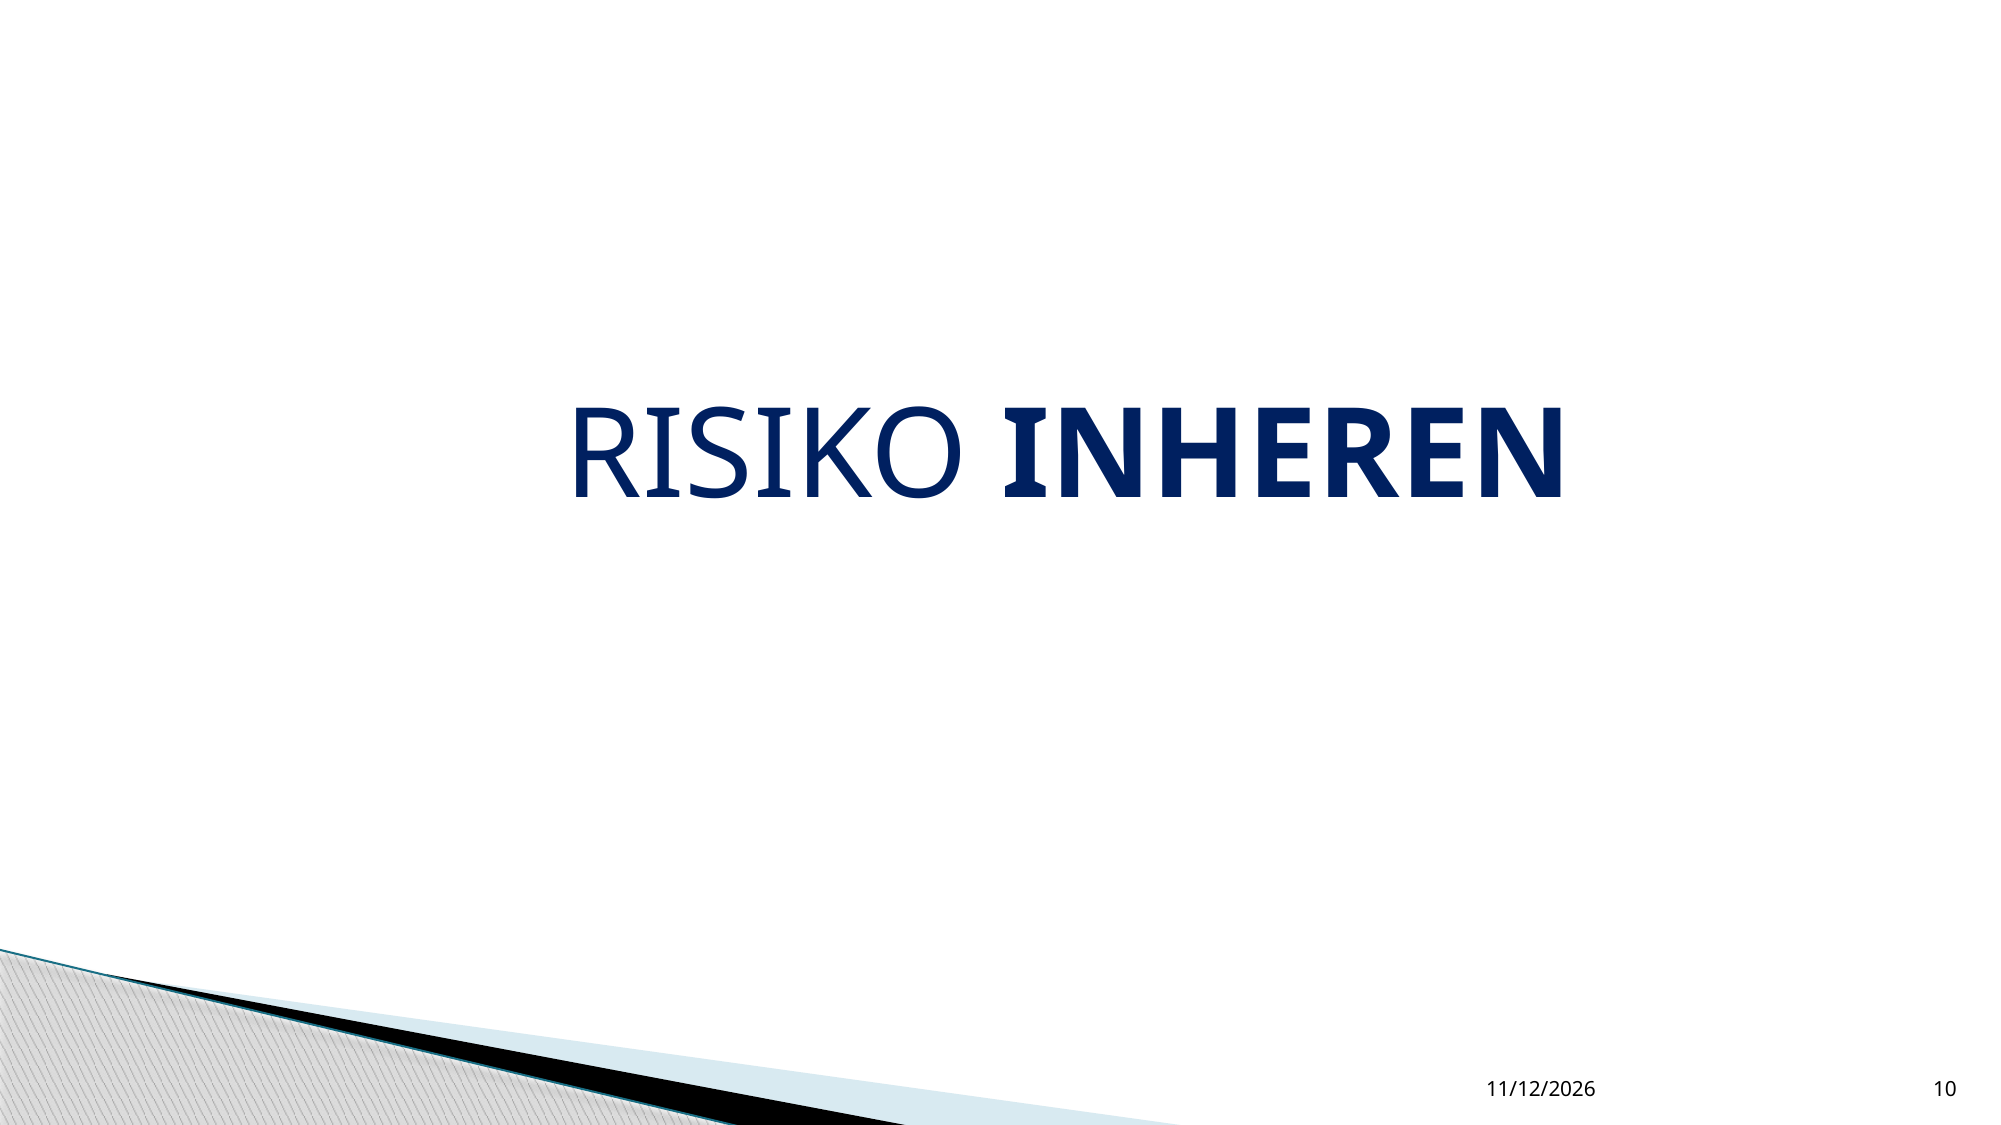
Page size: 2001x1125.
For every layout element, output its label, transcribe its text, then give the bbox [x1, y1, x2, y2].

slide_number 10 [1891, 1051, 1972, 1112]
text_box RISIKO INHEREN [550, 365, 1587, 530]
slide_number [1471, 1051, 1891, 1112]
